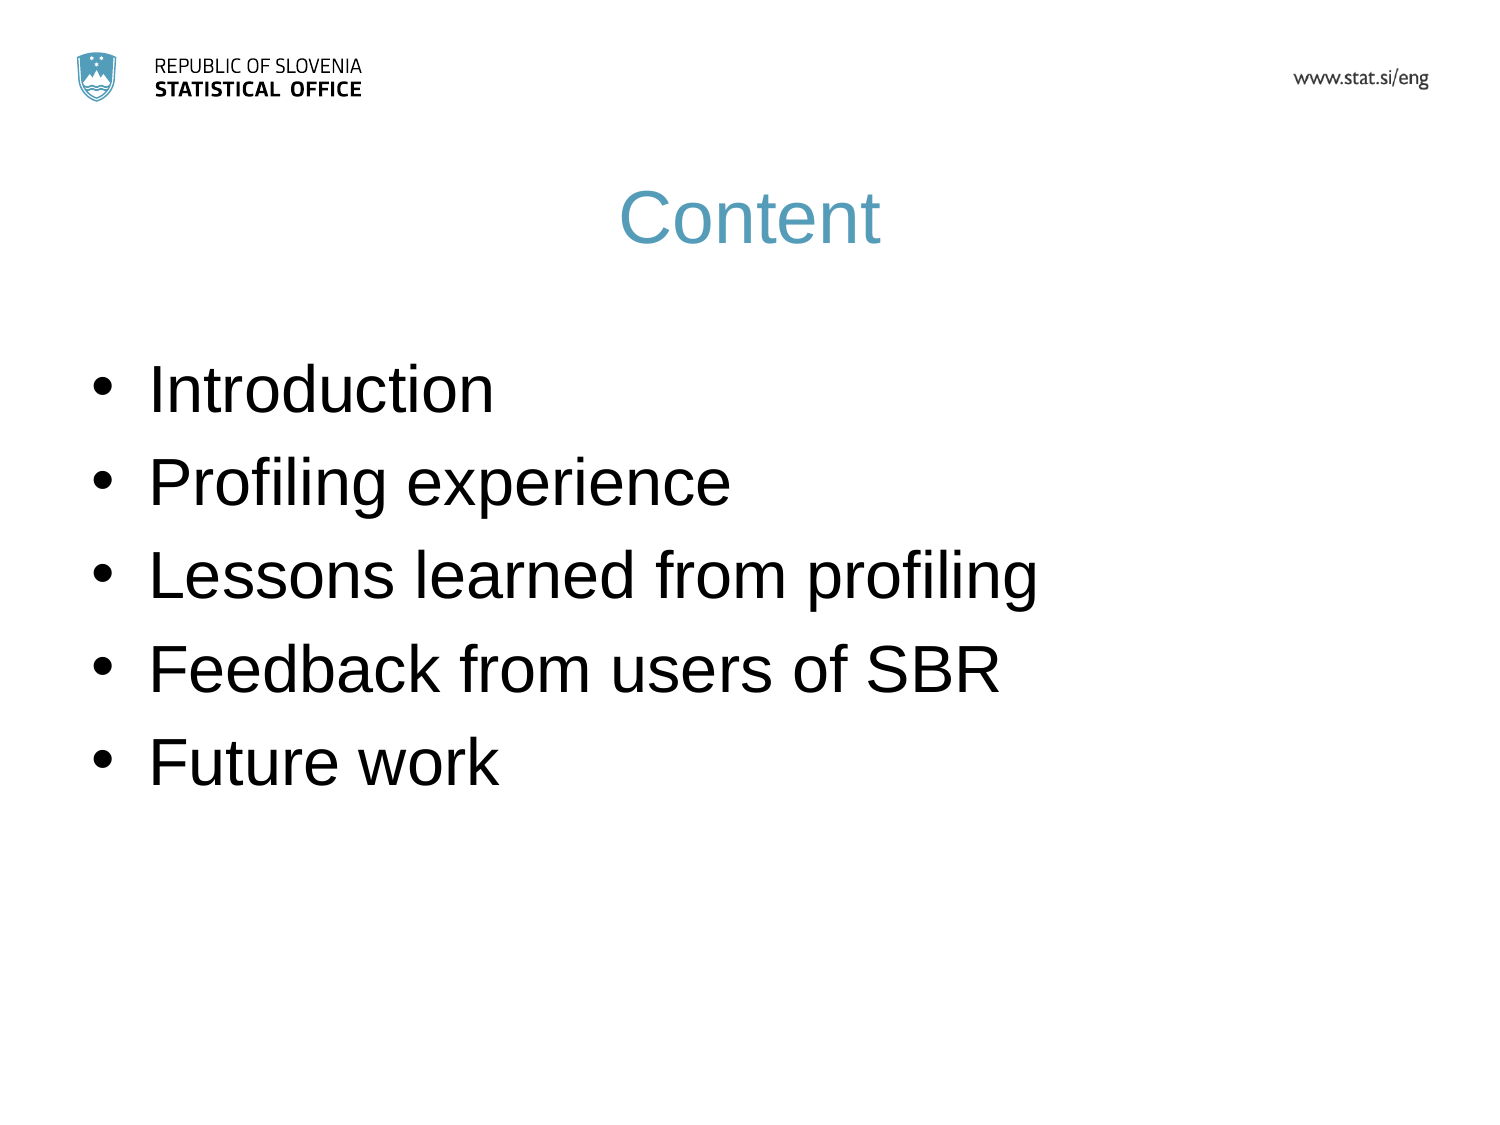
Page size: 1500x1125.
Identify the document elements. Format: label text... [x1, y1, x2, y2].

title Content [75, 113, 1425, 315]
list Introduction Profiling experience Lessons learned from profiling Feedback from users of SBR Future work [76, 338, 1424, 1000]
picture [1293, 62, 1436, 92]
